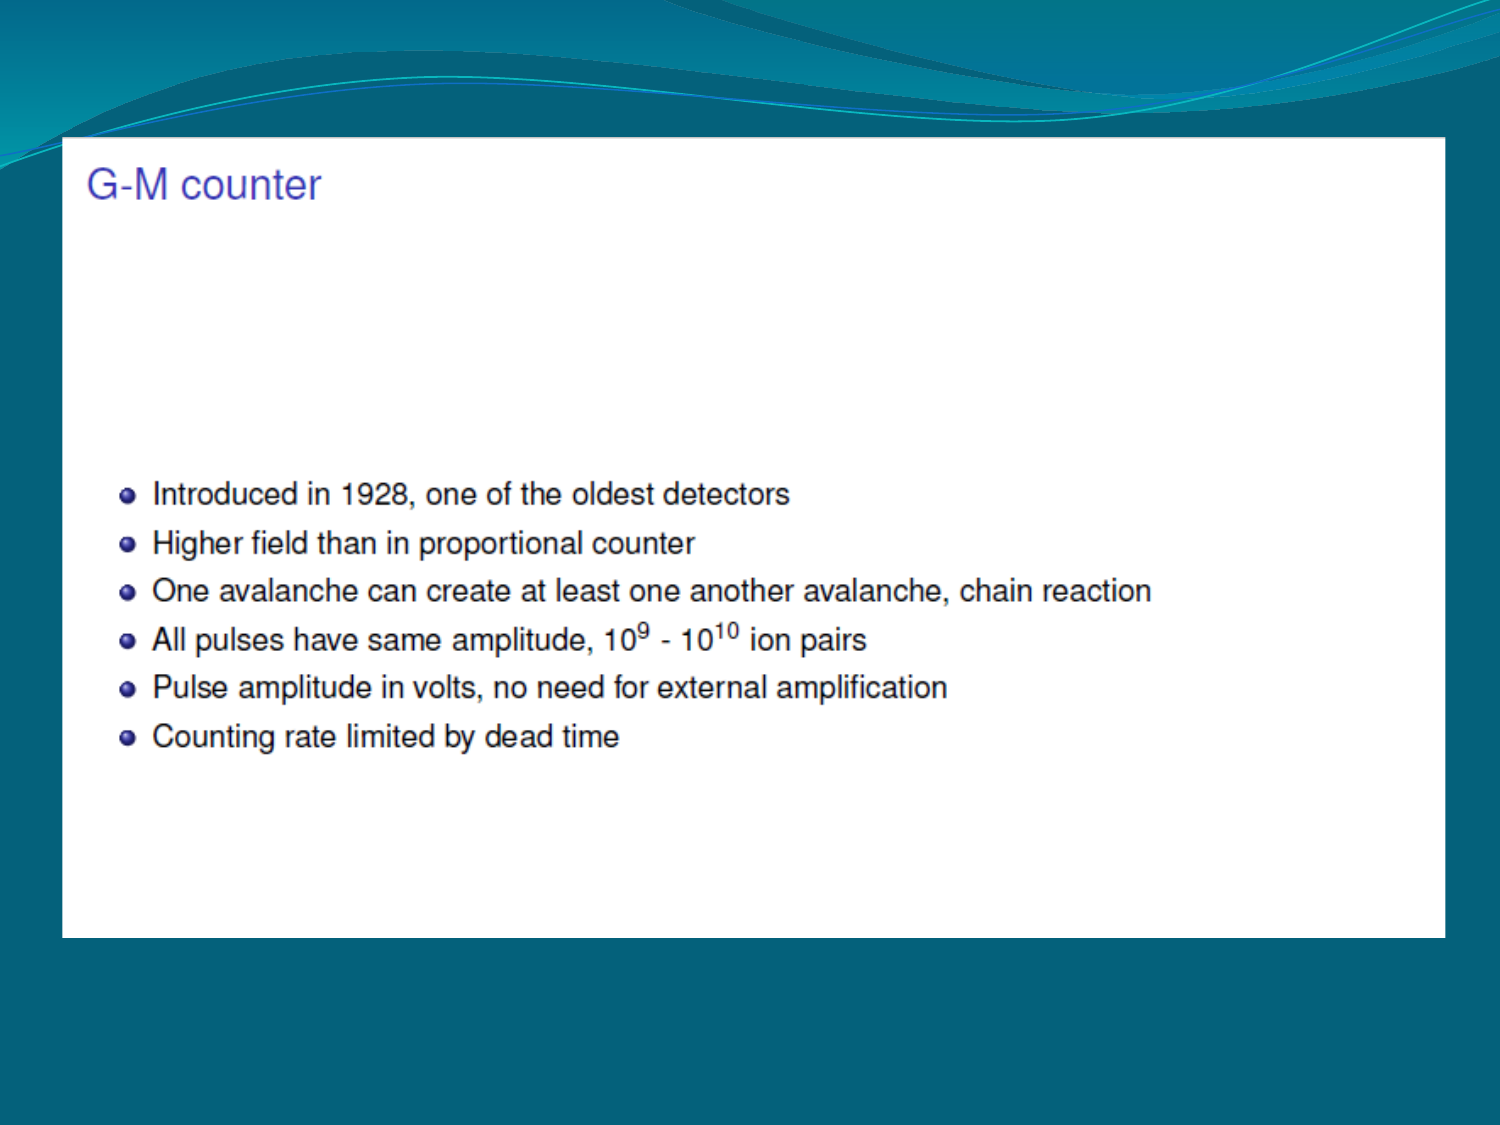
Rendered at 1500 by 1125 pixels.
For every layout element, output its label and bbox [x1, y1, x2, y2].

picture [62, 137, 1445, 937]
